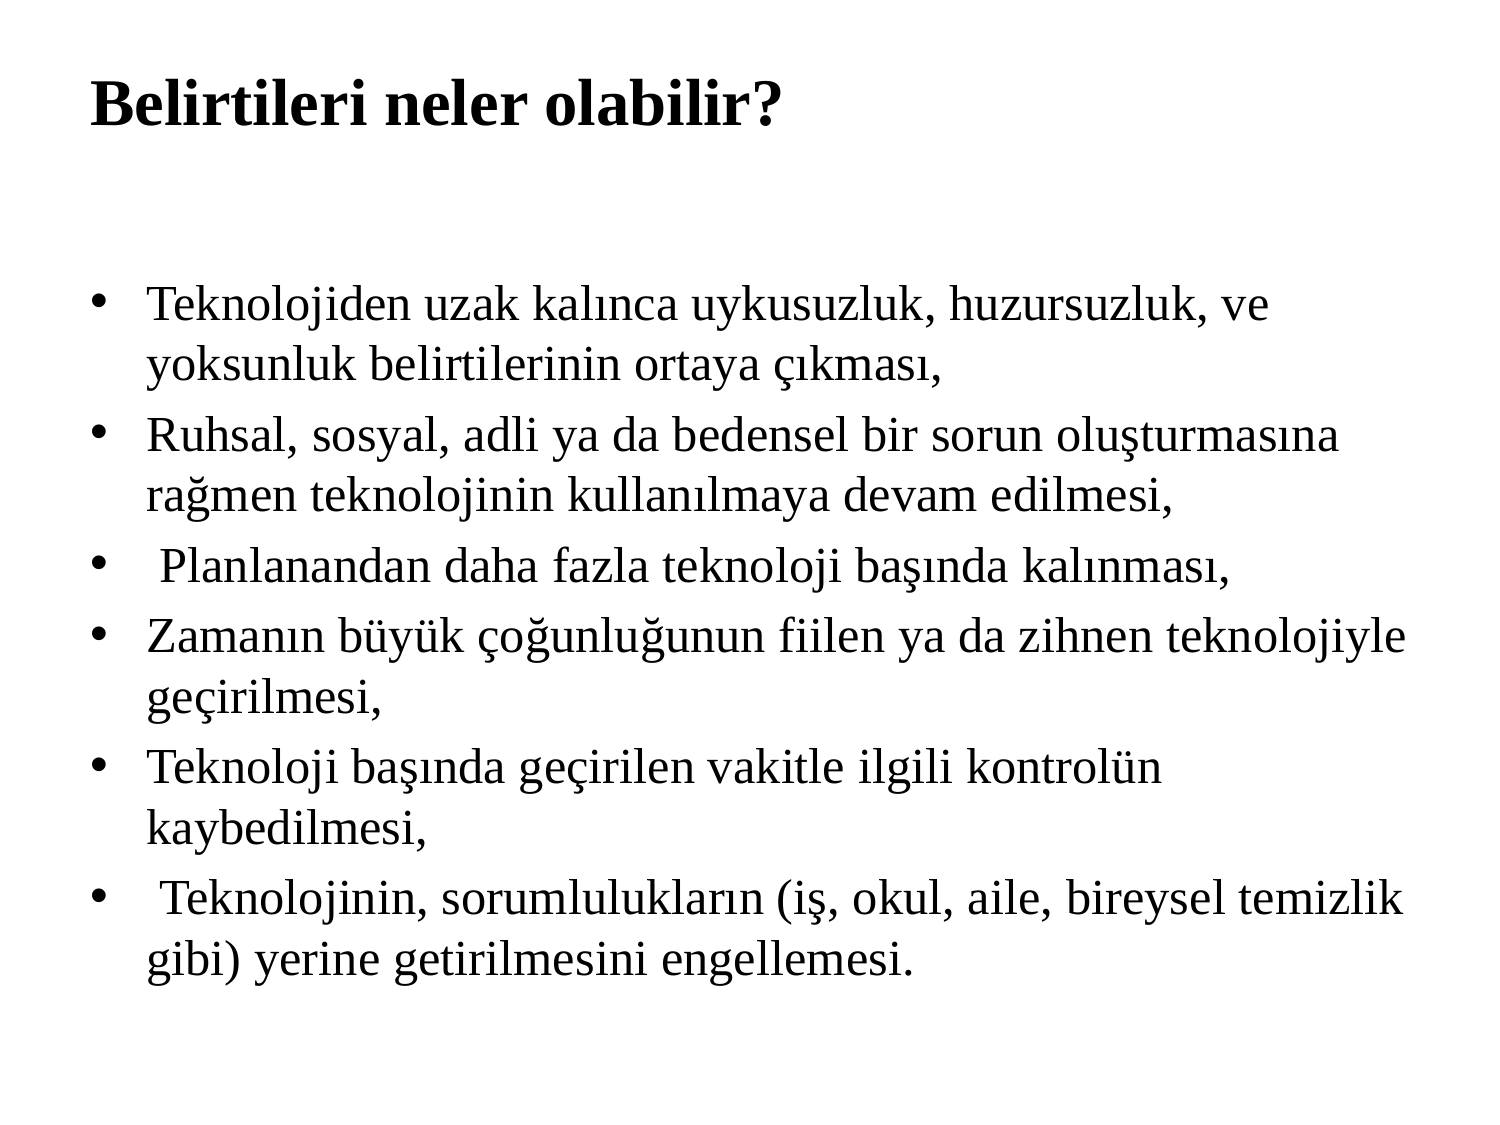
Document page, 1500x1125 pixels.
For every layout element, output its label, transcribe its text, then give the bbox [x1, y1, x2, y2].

title Belirtileri neler olabilir? [75, 45, 1425, 233]
list Teknolojiden uzak kalınca uykusuzluk, huzursuzluk, ve yoksunluk belirtilerinin ortaya çıkması, Ruhsal, sosyal, adli ya da bedensel bir sorun oluşturmasına rağmen teknolojinin kullanılmaya devam edilmesi, Planlanandan daha fazla teknoloji başında kalınması, Zamanın büyük çoğunluğunun fiilen ya da zihnen teknolojiyle geçirilmesi, Teknoloji başında geçirilen vakitle ilgili kontrolün kaybedilmesi, Teknolojinin, sorumlulukların (iş, okul, aile, bireysel temizlik gibi) yerine getirilmesini engellemesi. [75, 262, 1425, 1005]
